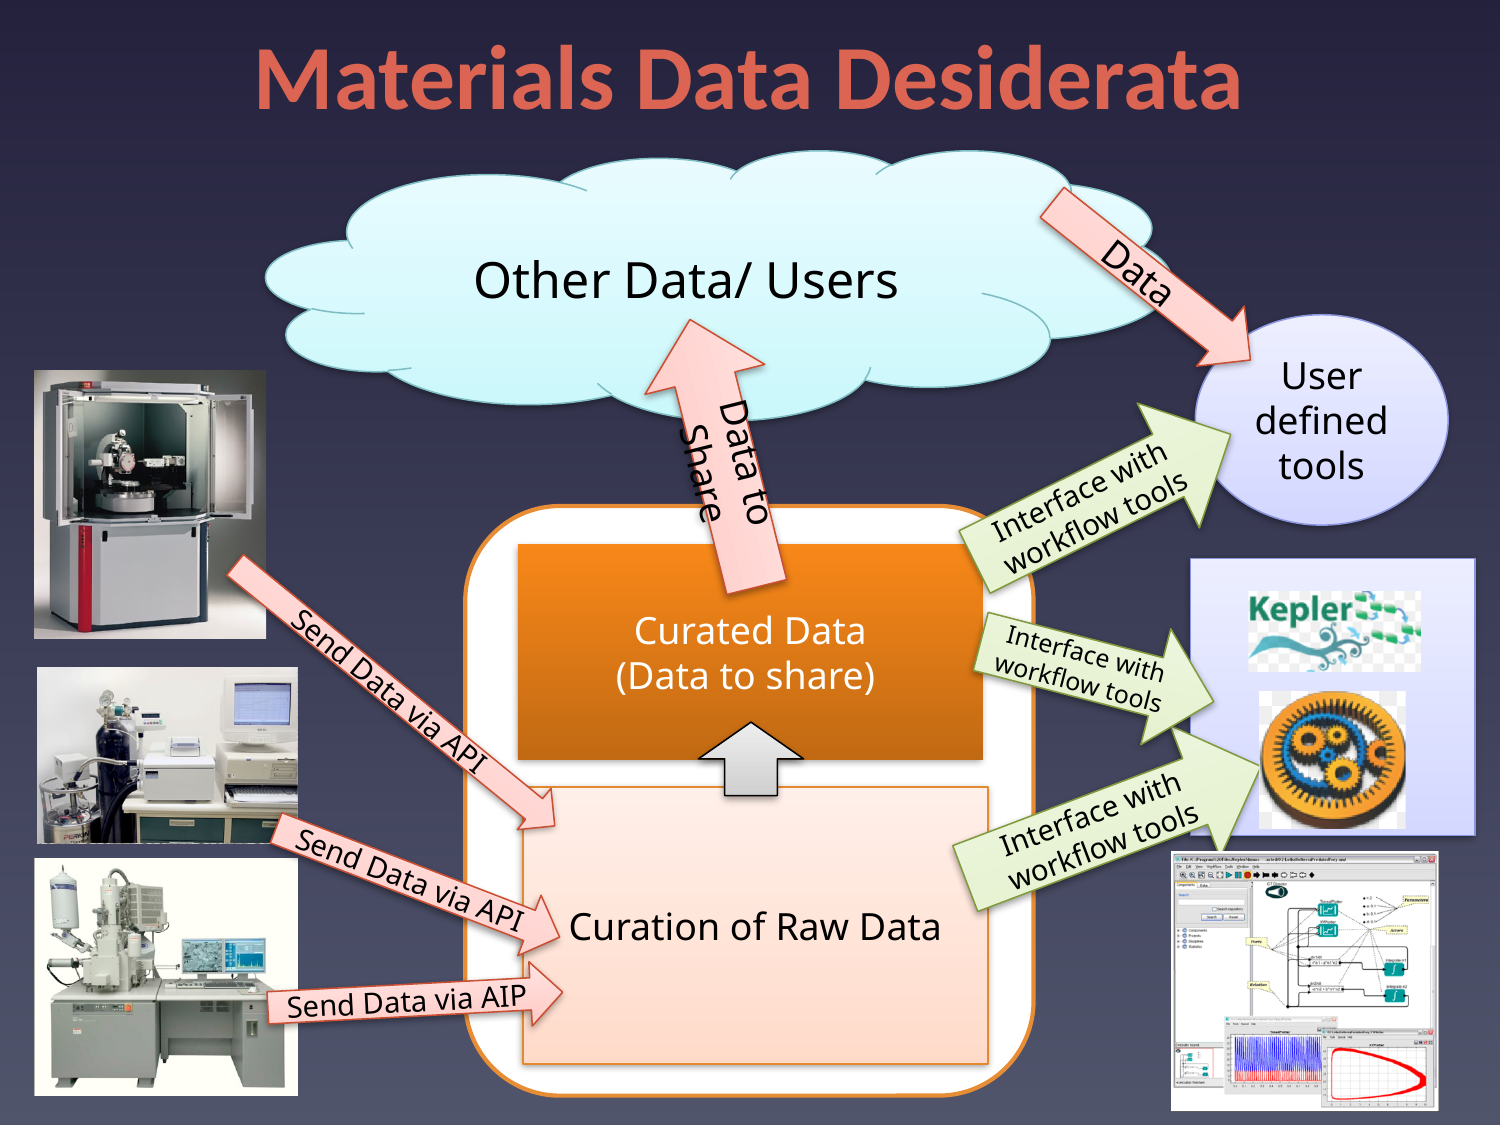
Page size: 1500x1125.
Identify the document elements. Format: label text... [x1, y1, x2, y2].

text_box Other Data/ Users [264, 150, 1153, 421]
title Materials Data Desiderata [74, 0, 1425, 150]
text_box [954, 242, 1476, 1113]
text_box Data to Share [644, 318, 769, 504]
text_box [605, 505, 949, 1096]
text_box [33, 370, 602, 1096]
